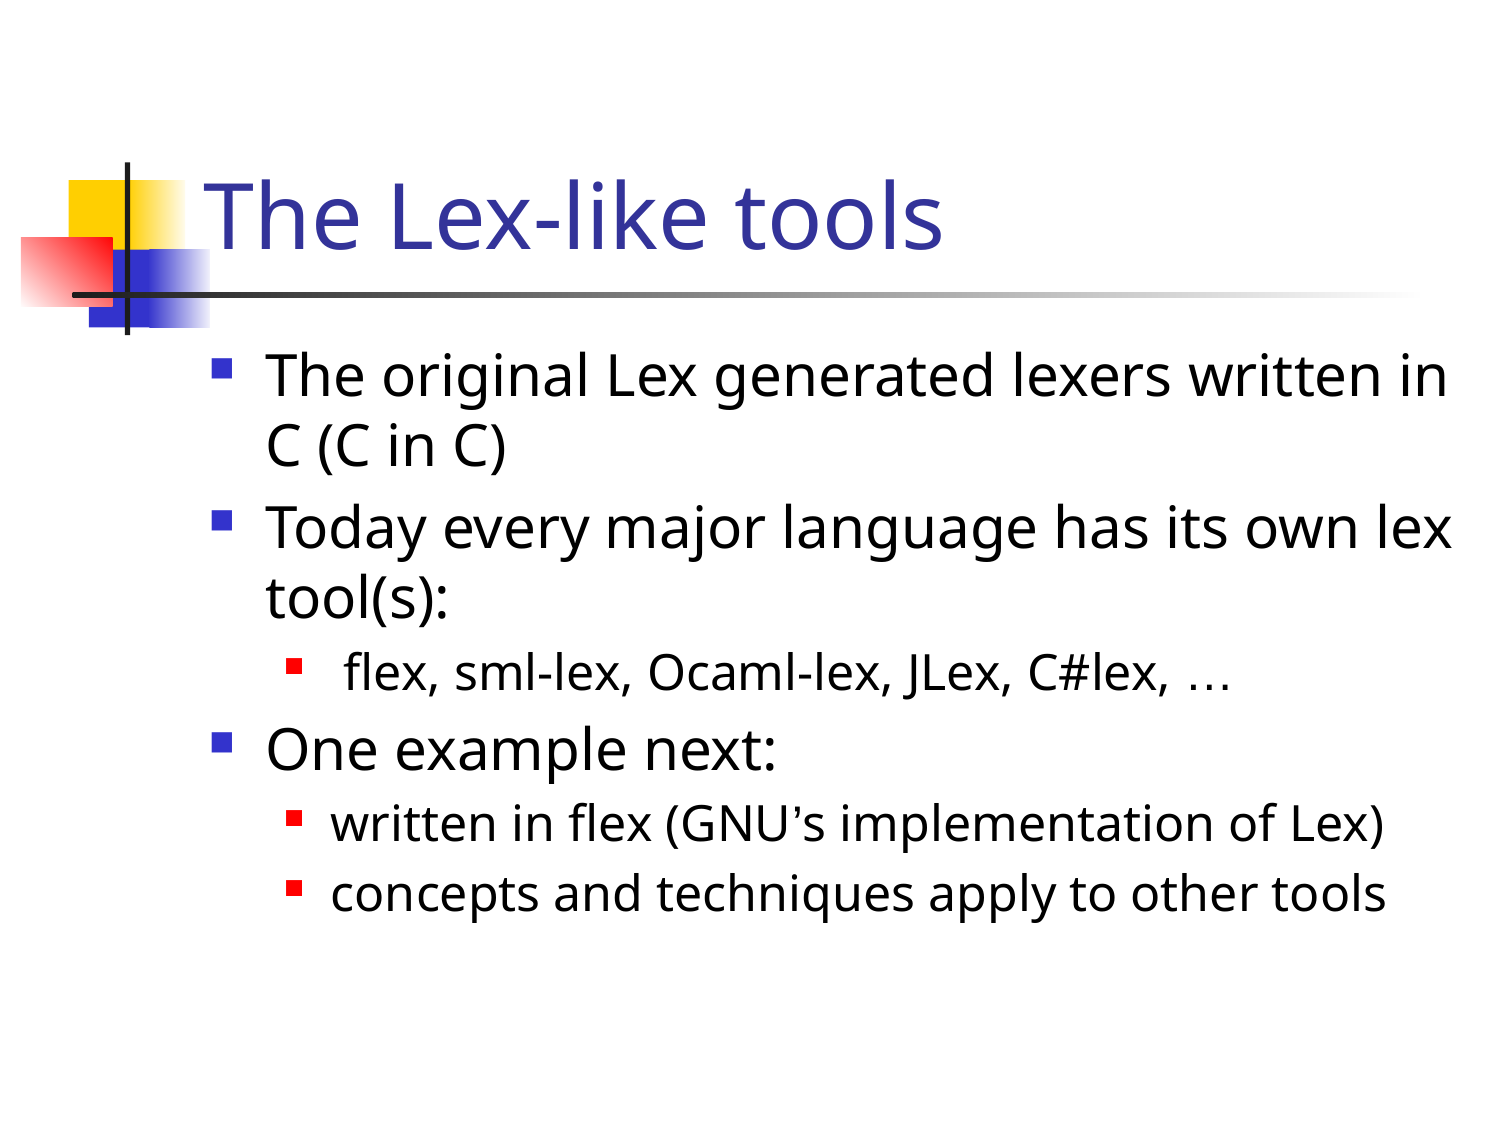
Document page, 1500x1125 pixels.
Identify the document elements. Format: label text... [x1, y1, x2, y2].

title The Lex-like tools [188, 35, 1468, 275]
list The original Lex generated lexers written in C (C in C) Today every major language has its own lex tool(s): flex, sml-lex, Ocaml-lex, JLex, C#lex, … One example next: written in flex (GNU’s implementation of Lex) concepts and techniques apply to other tools [193, 331, 1469, 1006]
